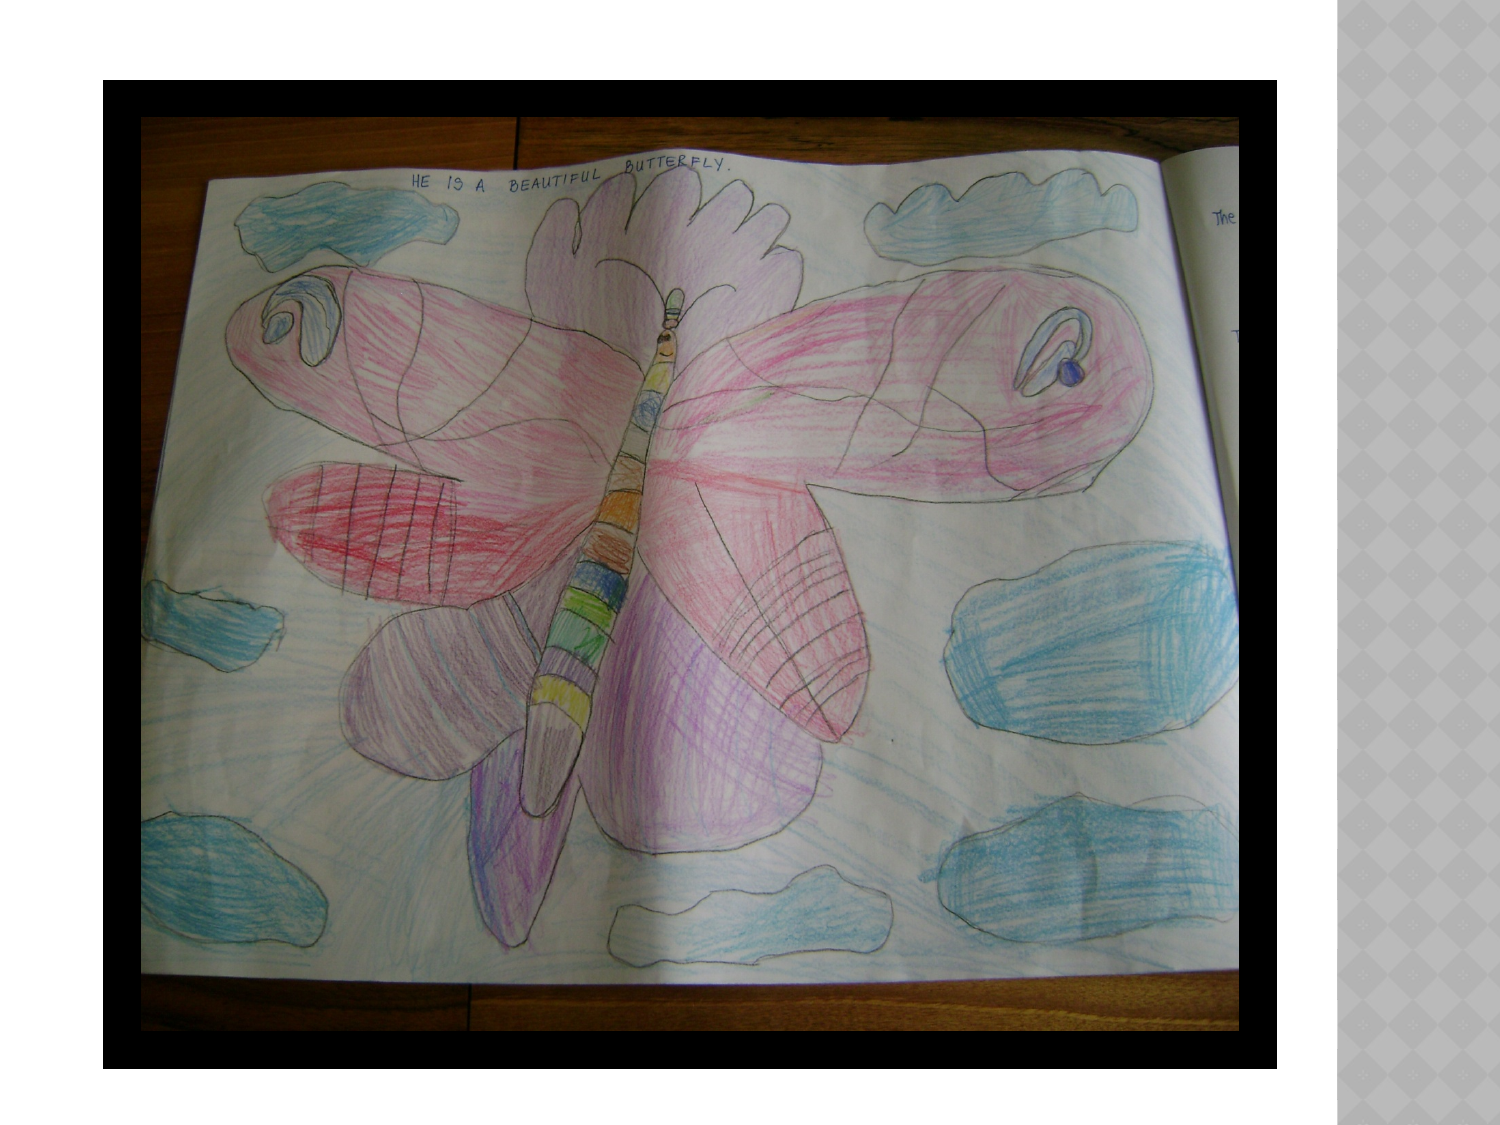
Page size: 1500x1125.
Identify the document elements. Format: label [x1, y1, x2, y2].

picture [140, 116, 1240, 1032]
